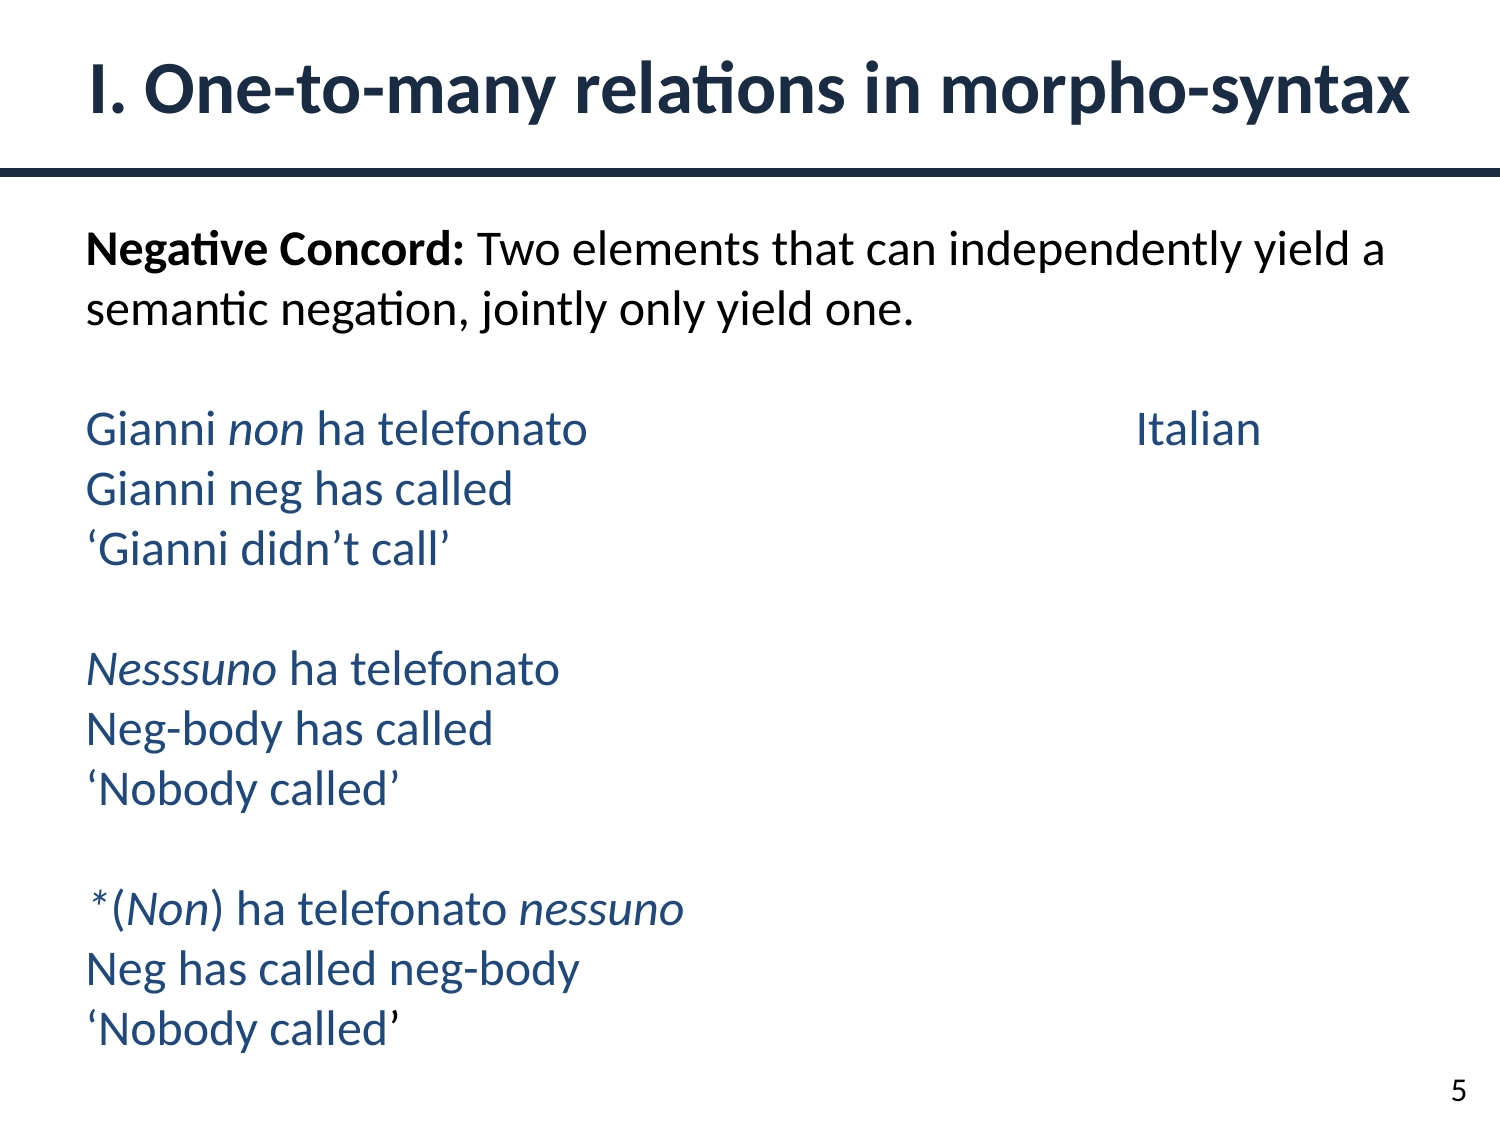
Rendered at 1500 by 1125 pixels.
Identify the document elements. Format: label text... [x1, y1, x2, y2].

slide_number 5 [1386, 1057, 1483, 1118]
text_box I. One-to-many relations in morpho-syntax [11, 30, 1489, 136]
text_box Negative Concord: Two elements that can independently yield a semantic negation, jointly only yield one. Gianni non ha telefonato Italian Gianni neg has called ‘Gianni didn’t call’ Nesssuno ha telefonato Neg-body has called ‘Nobody called’ *(Non) ha telefonato nessuno Neg has called neg-body ‘Nobody called’ [70, 208, 1430, 1063]
